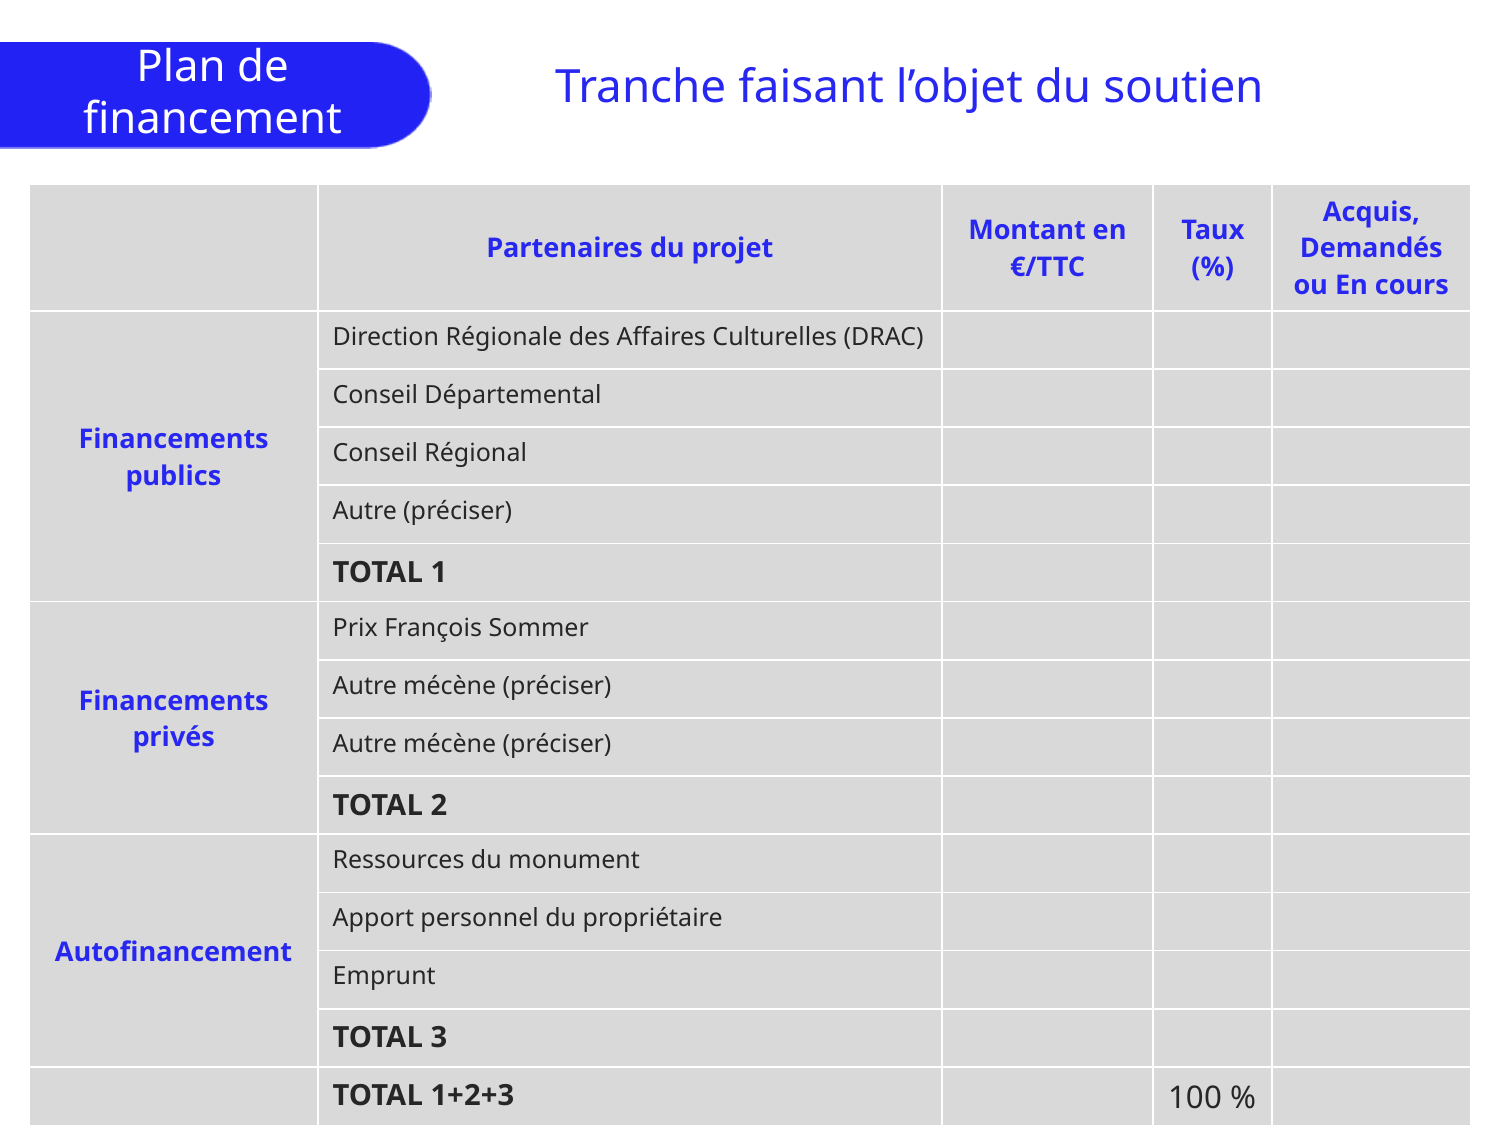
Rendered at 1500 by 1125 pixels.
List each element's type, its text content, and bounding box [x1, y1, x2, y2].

table_cell Direction Régionale des Affaires Culturelles (DRAC) [319, 312, 941, 368]
table_cell [1273, 835, 1470, 892]
table_cell [943, 544, 1152, 601]
table_cell [1154, 1010, 1271, 1066]
table_cell [1154, 544, 1271, 601]
table_cell [1154, 661, 1271, 717]
table_cell [1273, 951, 1470, 1008]
table_cell [1273, 661, 1470, 717]
table_cell Financements privés [30, 602, 317, 833]
table_cell [1273, 719, 1470, 775]
table_cell [1154, 893, 1271, 950]
table_cell Emprunt [319, 951, 941, 1008]
table_cell Autre mécène (préciser) [319, 719, 941, 775]
table_cell Autre mécène (préciser) [319, 661, 941, 717]
table_cell [943, 719, 1152, 775]
table_cell TOTAL 3 [319, 1010, 941, 1066]
table_cell [943, 602, 1152, 659]
table_cell [1273, 602, 1470, 659]
table_cell 100 % [1154, 1068, 1271, 1125]
table_cell Conseil Départemental [319, 370, 941, 426]
table_cell Prix François Sommer [319, 602, 941, 659]
table_cell Apport personnel du propriétaire [319, 893, 941, 950]
table_cell [1273, 486, 1470, 543]
table_cell [1154, 486, 1271, 543]
table_cell Autofinancement [30, 835, 317, 1066]
table_cell [1154, 835, 1271, 892]
table_cell [1154, 719, 1271, 775]
table_cell [943, 1068, 1152, 1125]
table_cell [1273, 428, 1470, 484]
table_cell [943, 893, 1152, 950]
table_cell [1273, 777, 1470, 833]
table_cell [1273, 1068, 1470, 1125]
table_header Taux (%) [1154, 185, 1271, 310]
text_box Tranche faisant l’objet du soutien [159, 19, 1500, 149]
table_cell TOTAL 2 [319, 777, 941, 833]
table_cell Financements publics [30, 312, 317, 601]
table_cell [1273, 312, 1470, 368]
table_cell [1154, 370, 1271, 426]
table_cell [1273, 893, 1470, 950]
table_cell [1154, 777, 1271, 833]
table_cell [943, 951, 1152, 1008]
table_cell [943, 661, 1152, 717]
table_cell [1154, 951, 1271, 1008]
table_cell [943, 312, 1152, 368]
table_cell Autre (préciser) [319, 486, 941, 543]
table_cell TOTAL 1+2+3 [319, 1068, 941, 1125]
table_header Partenaires du projet [319, 185, 941, 310]
table_header Acquis, Demandés ou En cours [1273, 185, 1470, 310]
table_cell [1273, 1010, 1470, 1066]
table_cell [1154, 428, 1271, 484]
table_cell [943, 486, 1152, 543]
table_cell Ressources du monument [319, 835, 941, 892]
table_cell [943, 370, 1152, 426]
table_cell [1154, 312, 1271, 368]
table_cell TOTAL 1 [319, 544, 941, 601]
table_cell [1273, 370, 1470, 426]
picture [0, 42, 432, 150]
table_cell Conseil Régional [319, 428, 941, 484]
table_cell [1154, 602, 1271, 659]
table_cell [943, 1010, 1152, 1066]
table_cell [30, 1068, 317, 1125]
table_cell [943, 777, 1152, 833]
table_cell [1273, 544, 1470, 601]
table_cell [943, 428, 1152, 484]
table_cell [943, 835, 1152, 892]
table_header Montant en €/TTC [943, 185, 1152, 310]
table_header [30, 185, 317, 310]
